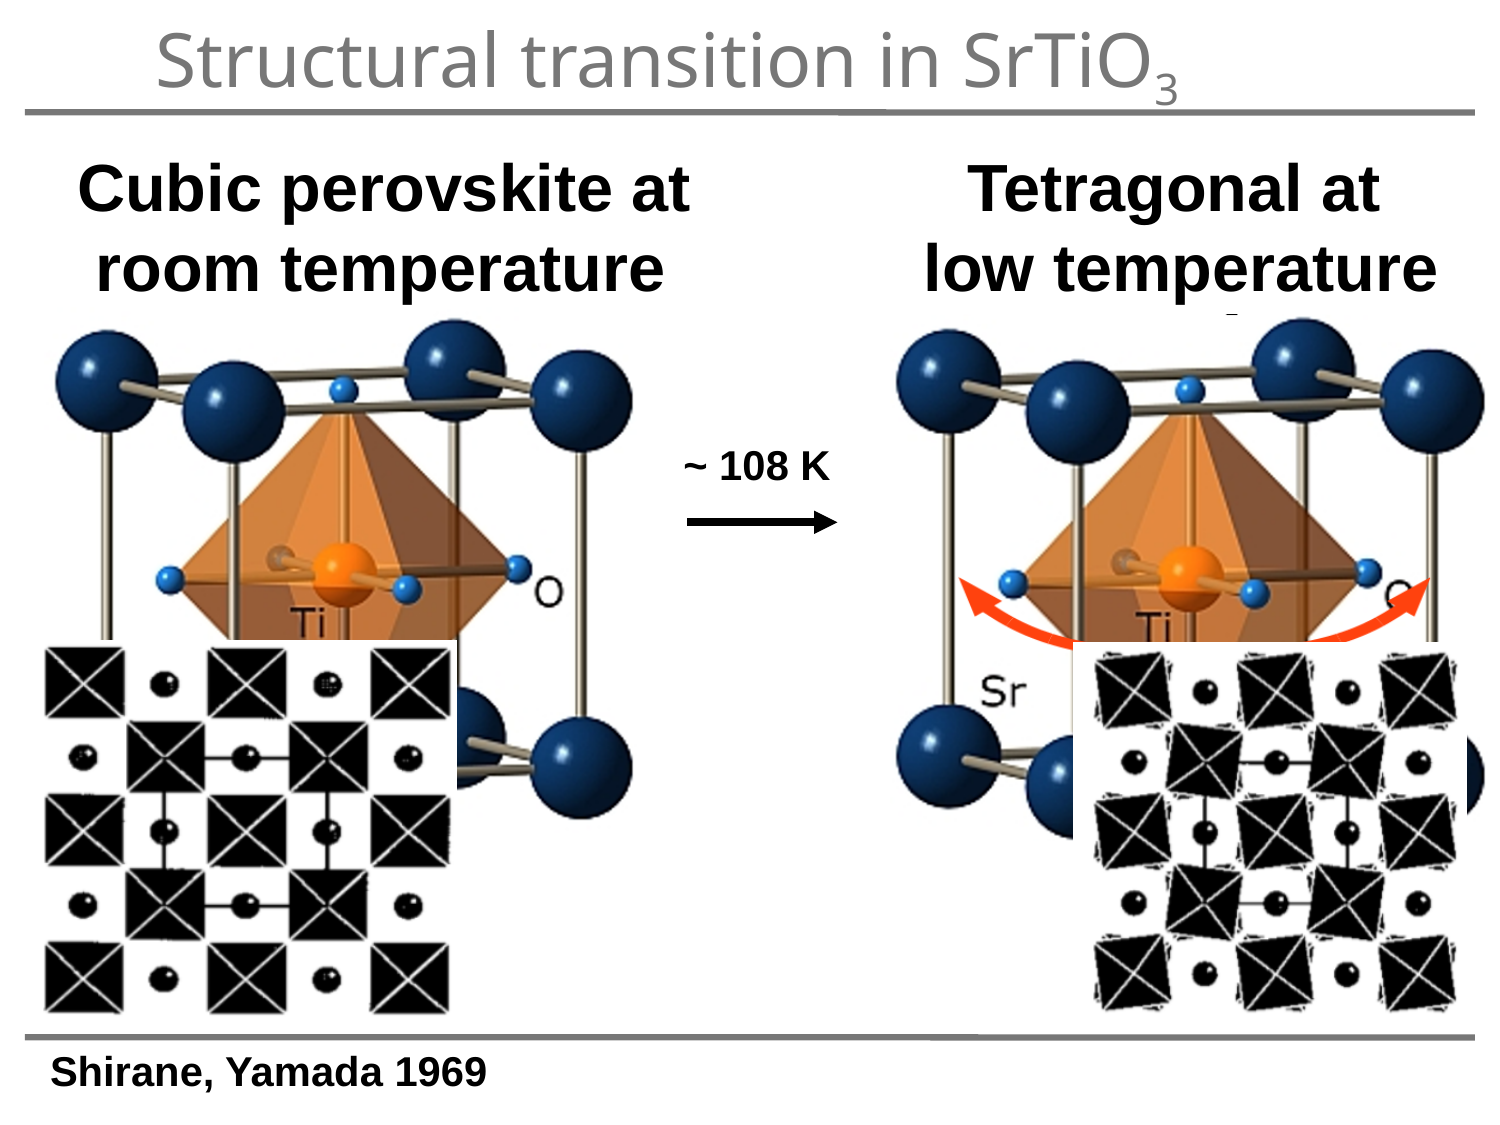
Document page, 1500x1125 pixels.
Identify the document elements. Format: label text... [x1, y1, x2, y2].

text_box Cubic perovskite at Tetragonal at room temperature low temperature [62, 137, 1456, 313]
text_box ~ 108 K [668, 431, 846, 496]
text_box Shirane, Yamada 1969 [35, 1037, 503, 1103]
picture [890, 313, 1488, 1028]
text_box Structural transition in SrTiO3 [140, 4, 1195, 122]
picture [37, 307, 637, 1026]
